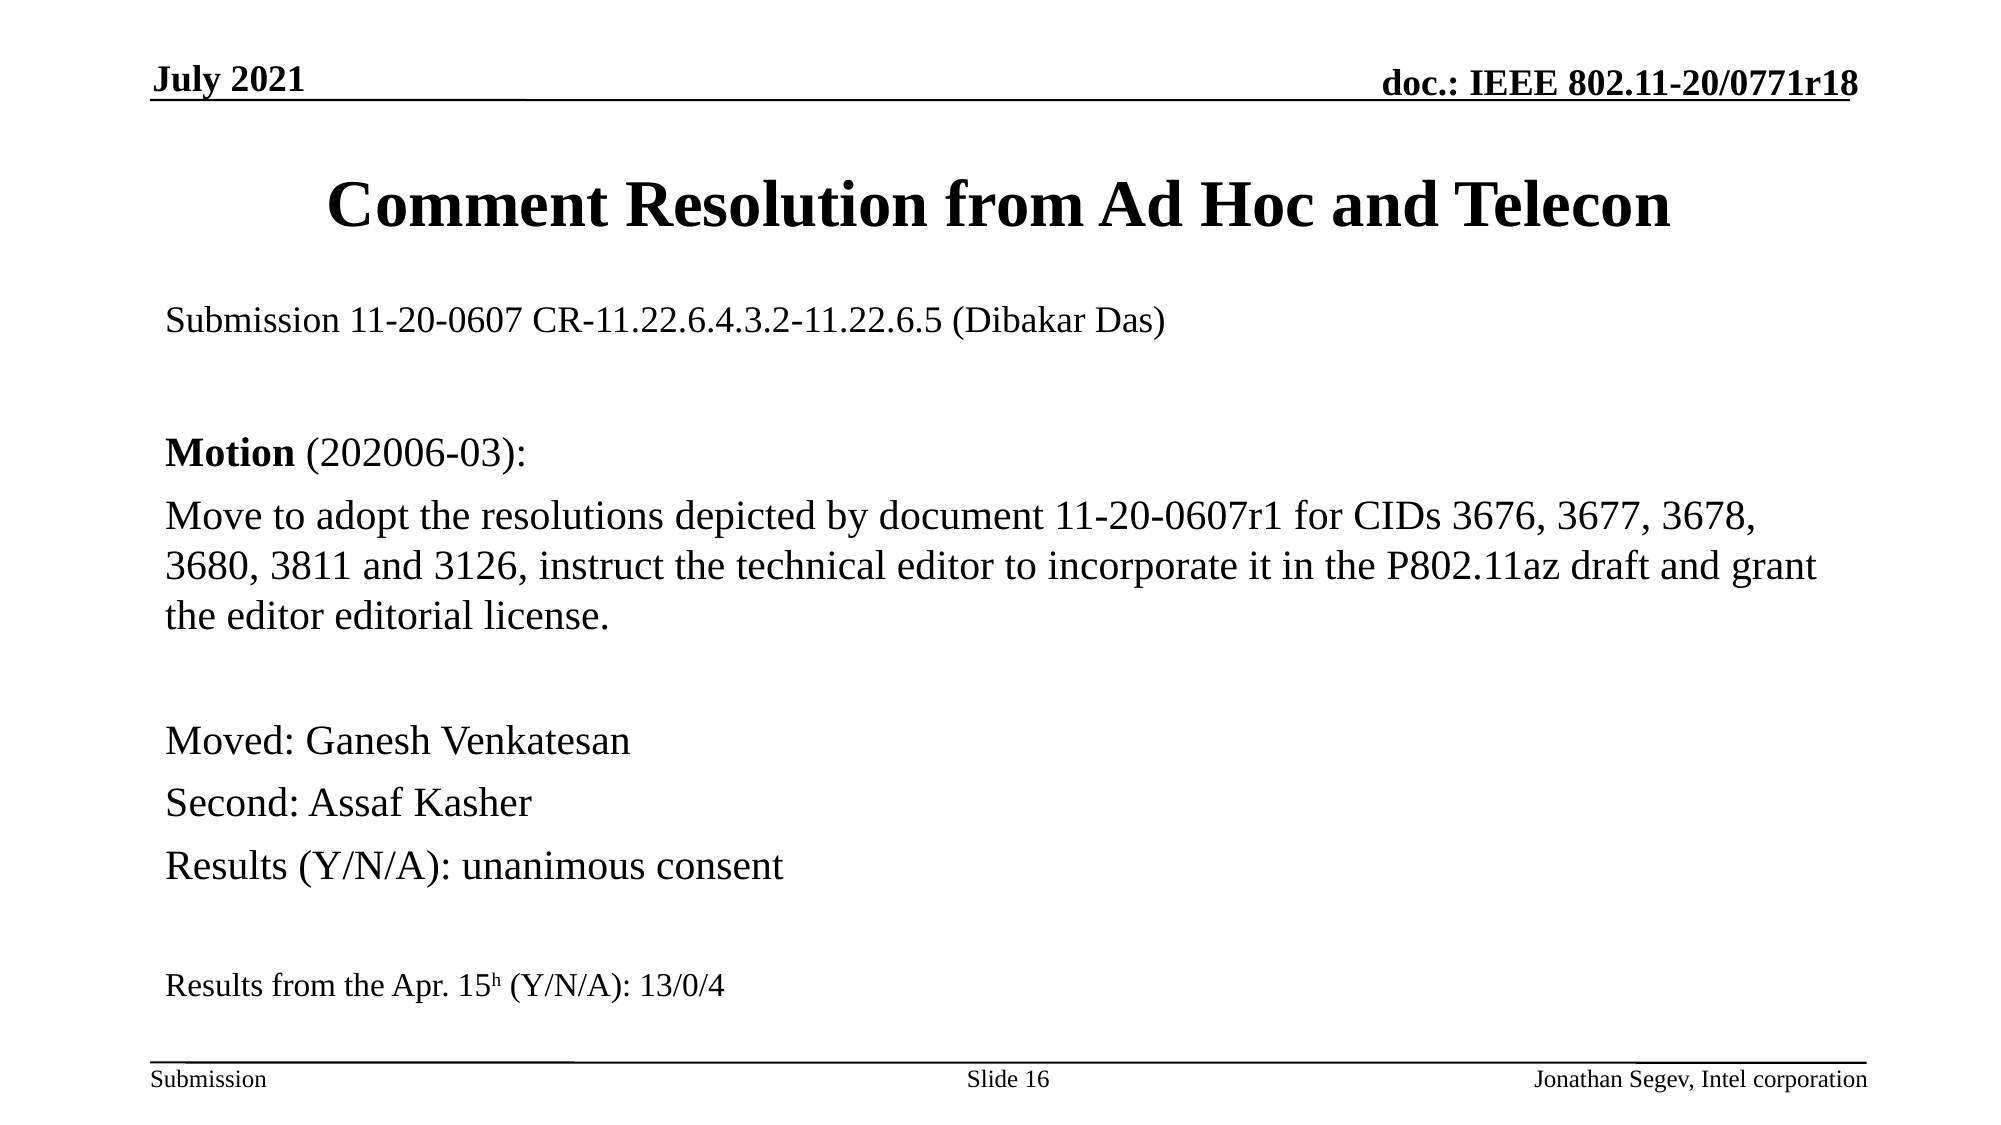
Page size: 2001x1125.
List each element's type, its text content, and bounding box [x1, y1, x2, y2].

footer Jonathan Segev, Intel corporation [1171, 1061, 1869, 1093]
title Comment Resolution from Ad Hoc and Telecon [149, 112, 1850, 286]
slide_number Slide 16 [950, 1061, 1067, 1123]
list Submission 11-20-0607 CR-11.22.6.4.3.2-11.22.6.5 (Dibakar Das) Motion (202006-03): Move to adopt the resolutions depicted by document 11-20-0607r1 for CIDs 3676, 3677, 3678, 3680, 3811 and 3126, instruct the technical editor to incorporate it in the P802.11az draft and grant the editor editorial license. Moved: Ganesh Venkatesan Second: Assaf Kasher Results (Y/N/A): unanimous consent Results from the Apr. 15h (Y/N/A): 13/0/4 [149, 286, 1850, 1000]
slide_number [152, 54, 563, 100]
